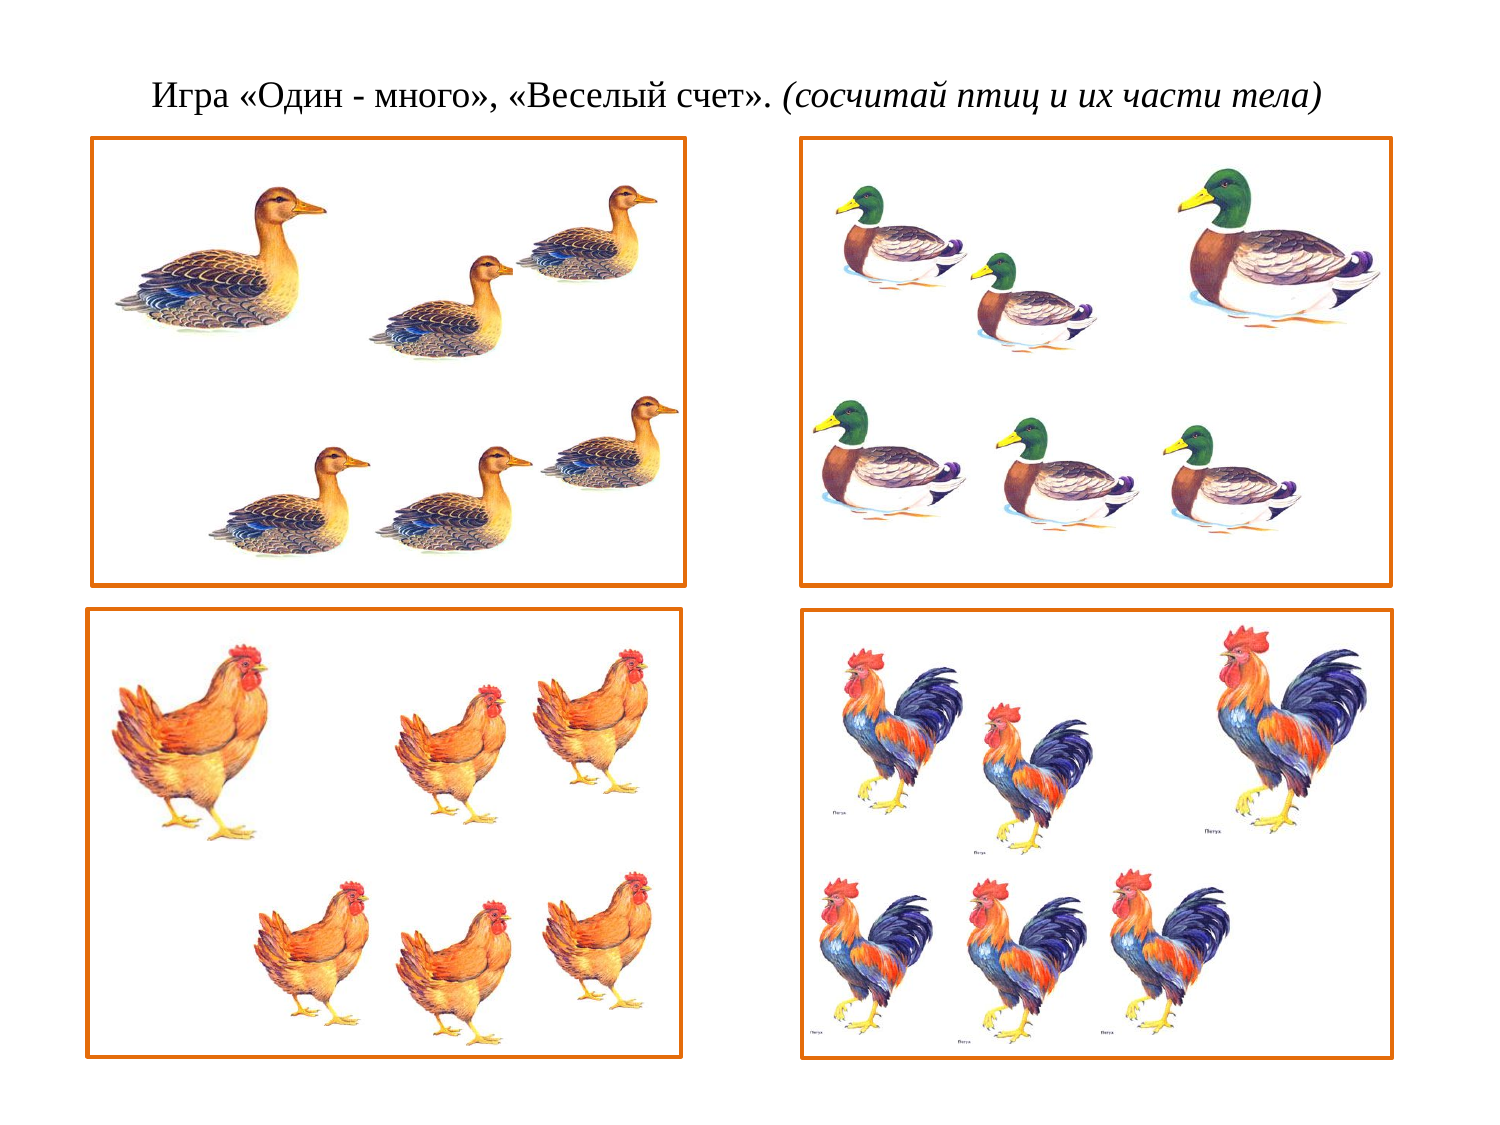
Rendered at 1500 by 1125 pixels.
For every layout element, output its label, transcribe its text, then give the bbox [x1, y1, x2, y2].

picture [1159, 416, 1306, 544]
picture [973, 699, 1097, 855]
picture [241, 854, 527, 1046]
picture [109, 177, 331, 343]
text_box [90, 136, 687, 588]
text_box Игра «Один - много», «Веселый счет». (сосчитай птиц и их части тела) [87, 63, 1387, 123]
picture [992, 408, 1145, 542]
picture [537, 389, 682, 497]
picture [1173, 155, 1387, 343]
picture [530, 846, 667, 1010]
picture [832, 177, 1101, 362]
text_box [85, 607, 683, 1059]
picture [365, 178, 660, 368]
picture [205, 439, 536, 565]
text_box [800, 608, 1394, 1060]
picture [1100, 865, 1235, 1035]
picture [832, 644, 968, 815]
text_box [799, 136, 1393, 588]
picture [957, 874, 1092, 1044]
picture [1204, 621, 1373, 834]
picture [96, 609, 290, 842]
picture [809, 874, 937, 1035]
picture [383, 622, 664, 825]
picture [809, 389, 971, 531]
